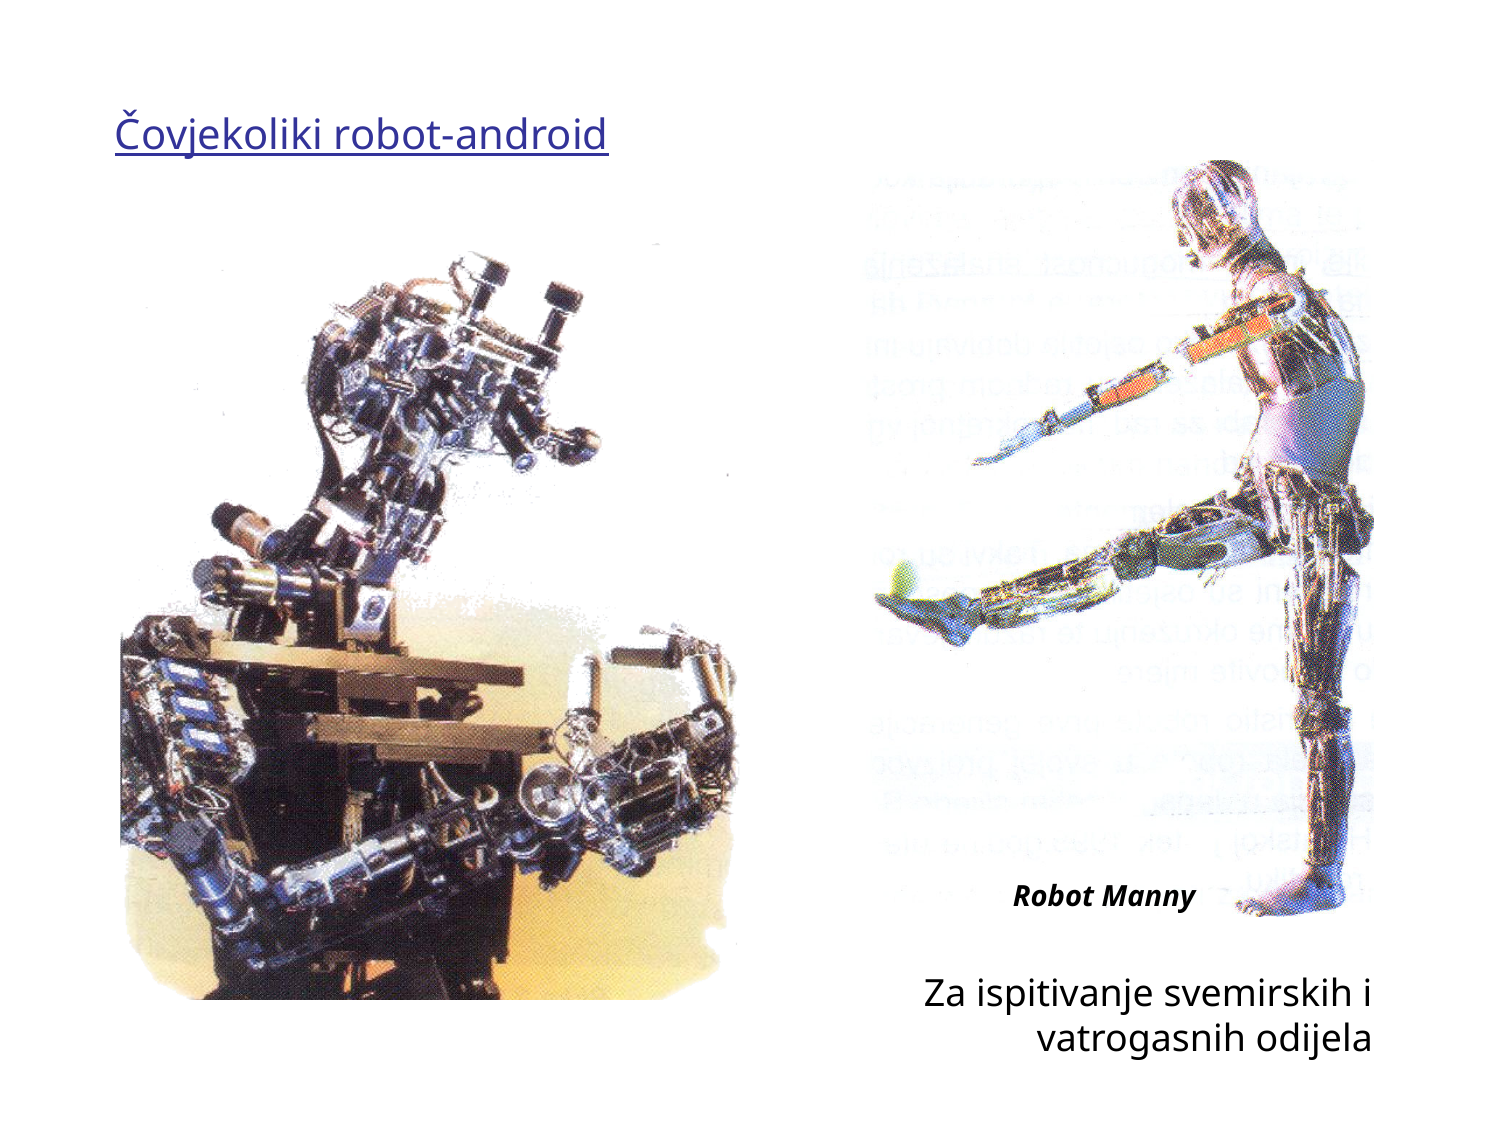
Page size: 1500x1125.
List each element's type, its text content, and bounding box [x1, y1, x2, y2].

text_box Za ispitivanje svemirskih i vatrogasnih odijela [879, 961, 1388, 1067]
text_box Čovjekoliki robot-android [100, 100, 680, 166]
picture [120, 243, 750, 1000]
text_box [860, 160, 1374, 920]
